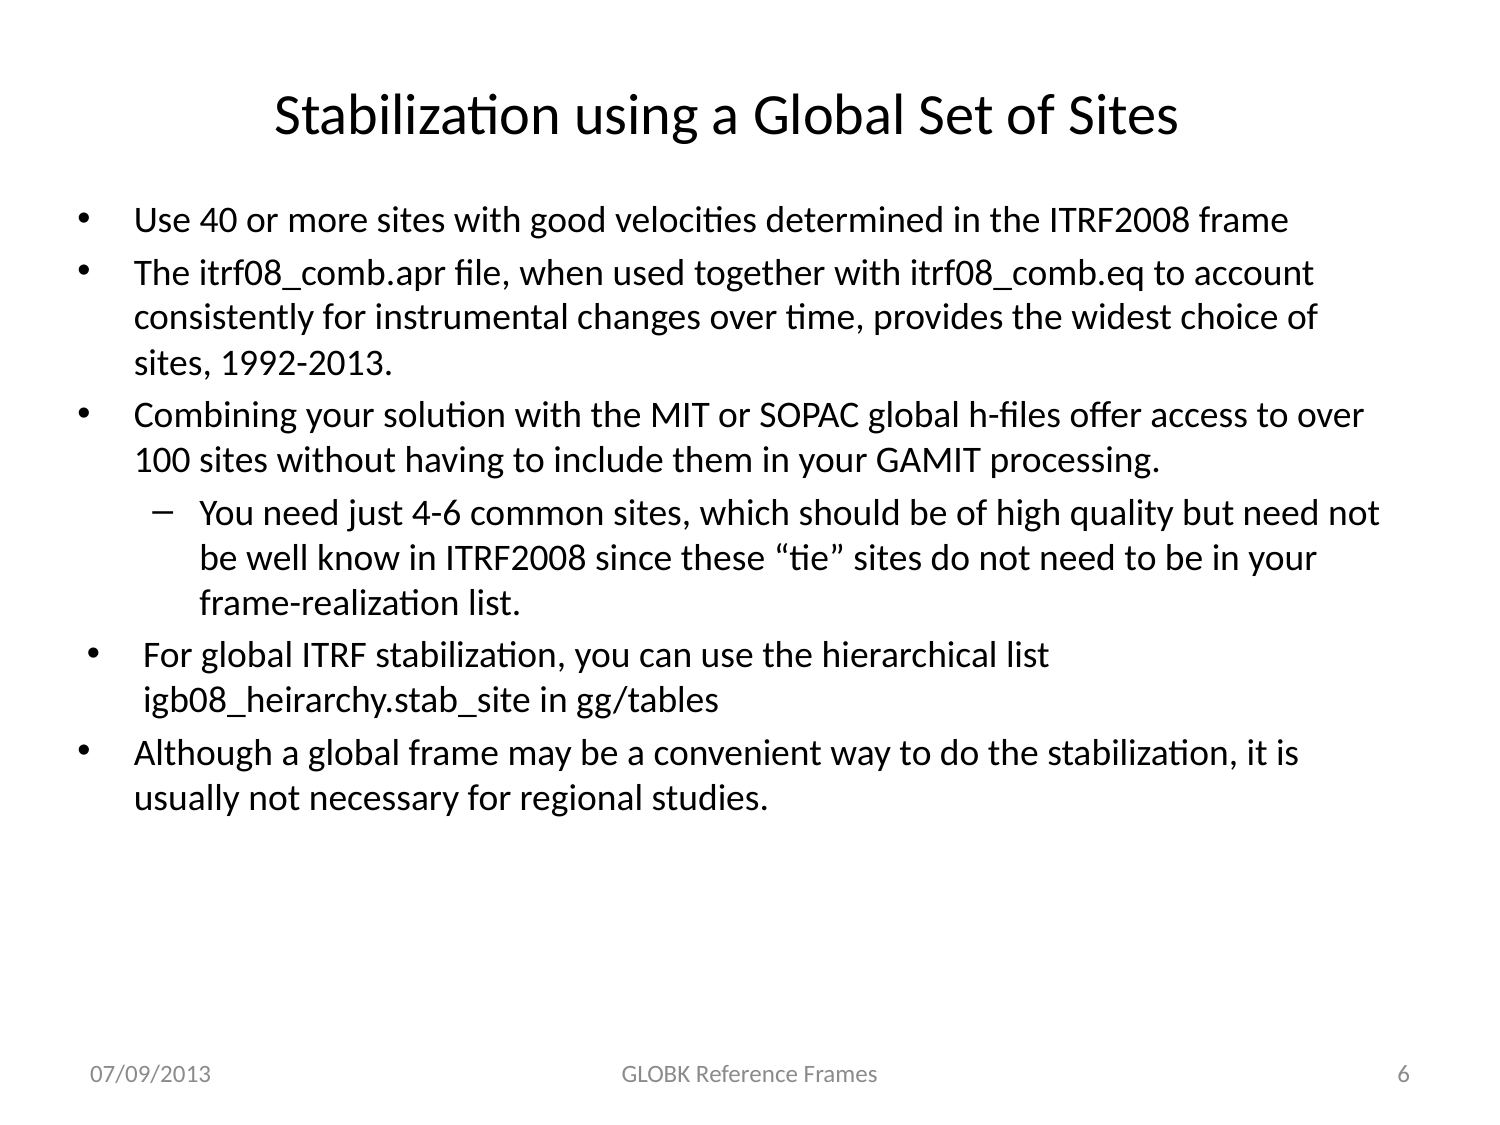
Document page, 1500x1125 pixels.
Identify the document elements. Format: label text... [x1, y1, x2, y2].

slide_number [75, 1042, 425, 1103]
footer GLOBK Reference Frames [512, 1042, 988, 1103]
slide_number 6 [1074, 1042, 1425, 1103]
list Use 40 or more sites with good velocities determined in the ITRF2008 frame The itrf08_comb.apr file, when used together with itrf08_comb.eq to account consistently for instrumental changes over time, provides the widest choice of sites, 1992-2013. Combining your solution with the MIT or SOPAC global h-files offer access to over 100 sites without having to include them in your GAMIT processing. You need just 4-6 common sites, which should be of high quality but need not be well know in ITRF2008 since these “tie” sites do not need to be in your frame-realization list. For global ITRF stabilization, you can use the hierarchical list igb08_heirarchy.stab_site in gg/tables Although a global frame may be a convenient way to do the stabilization, it is usually not necessary for regional studies. [62, 187, 1413, 930]
title Stabilization using a Global Set of Sites [75, 45, 1380, 178]
